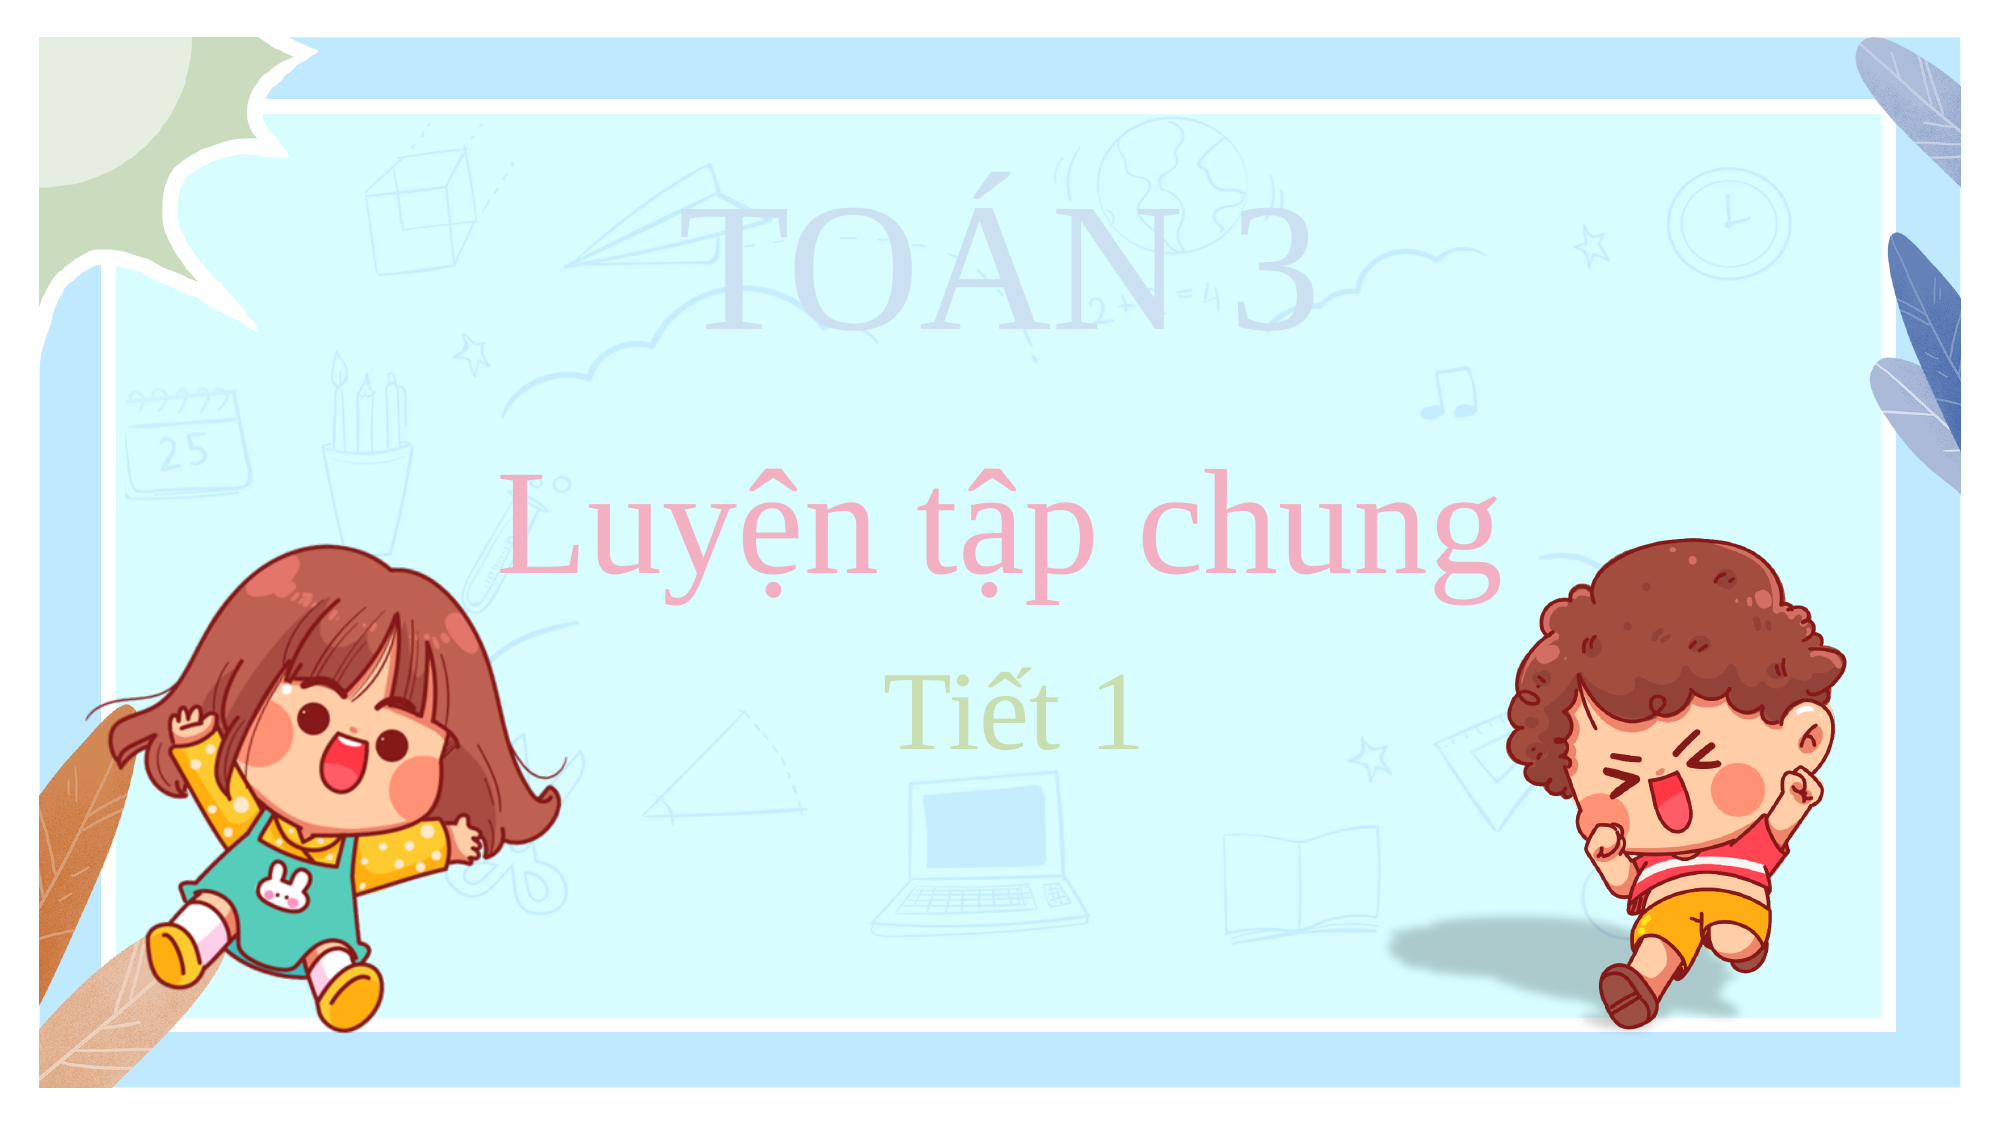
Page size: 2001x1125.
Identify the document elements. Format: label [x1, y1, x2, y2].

text_box [39, 37, 1996, 1088]
picture [1316, 538, 1857, 1040]
picture [41, 507, 598, 1063]
